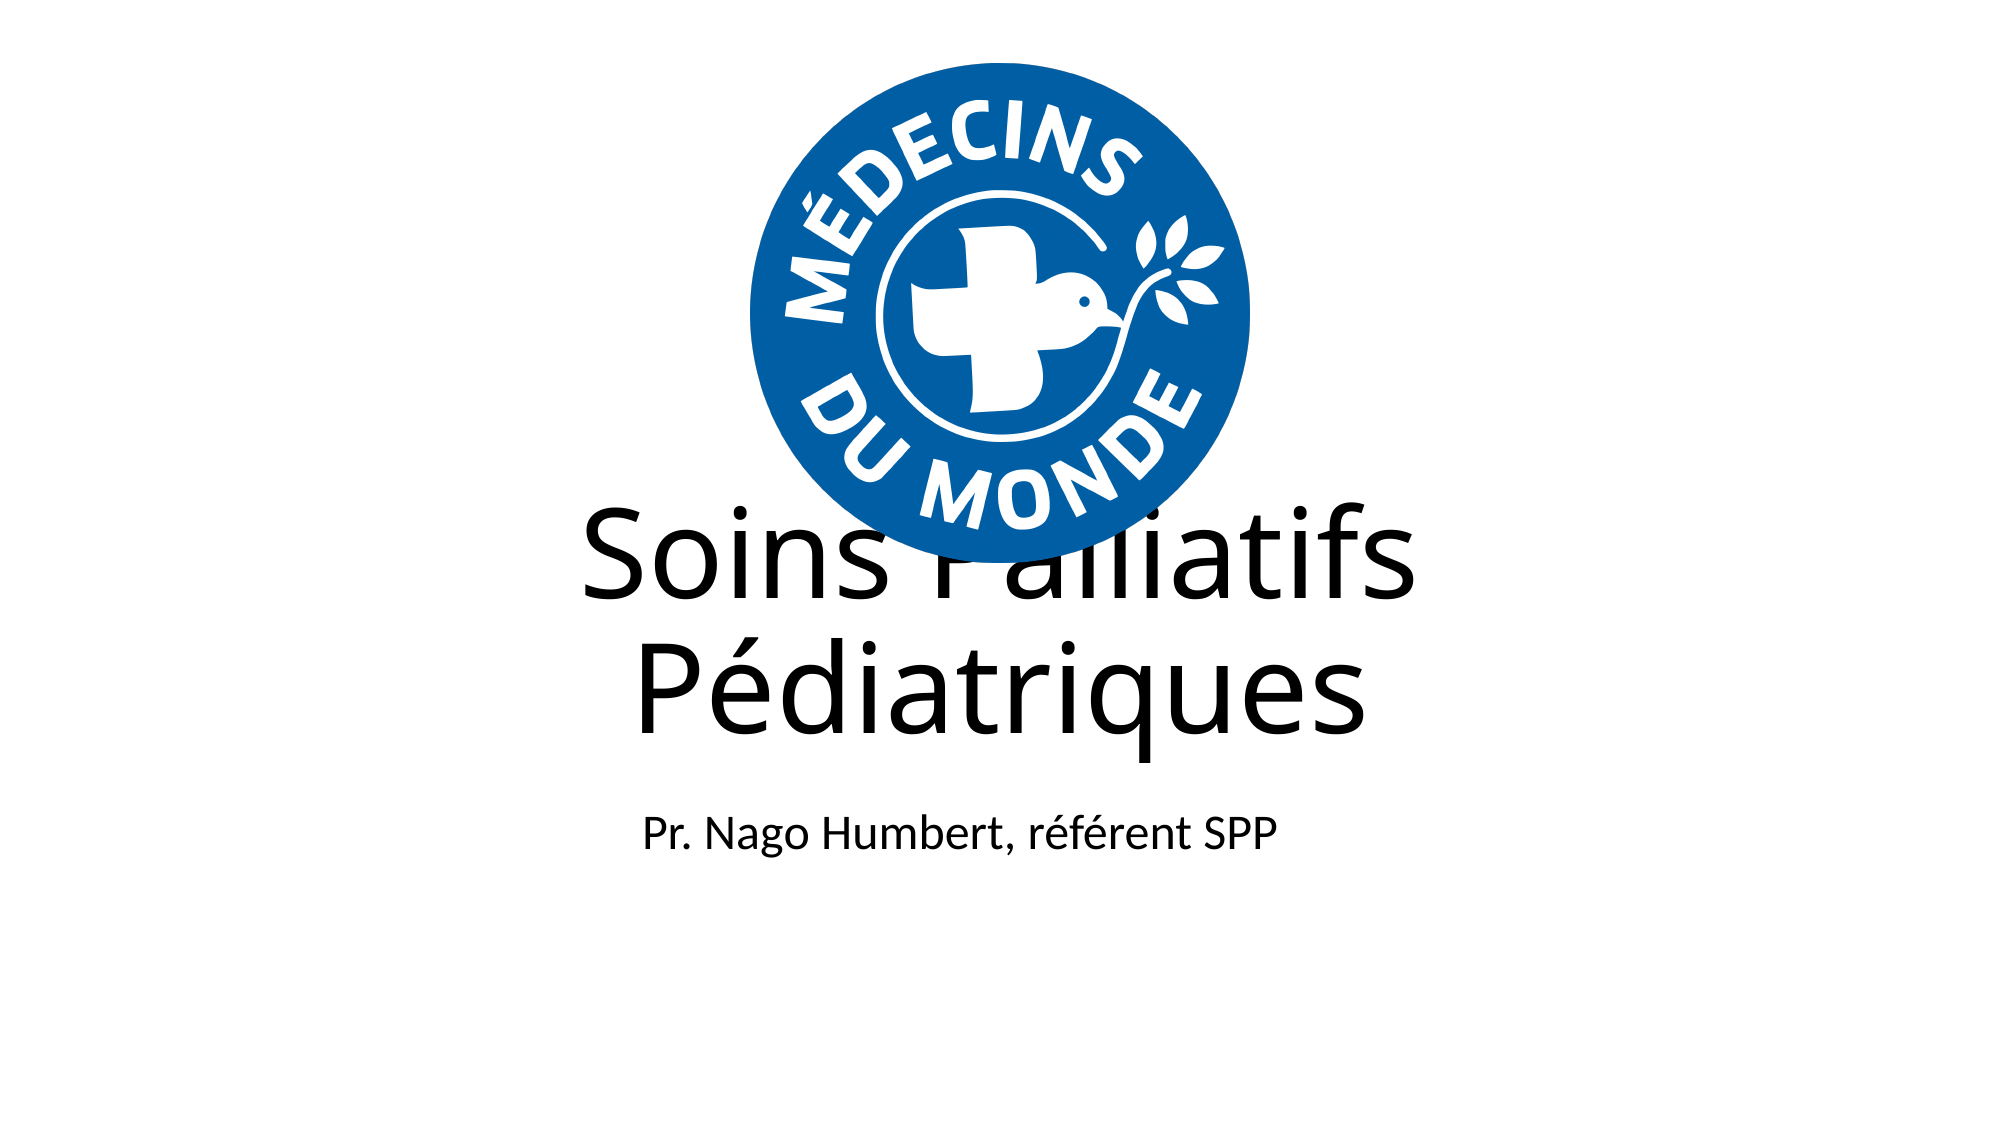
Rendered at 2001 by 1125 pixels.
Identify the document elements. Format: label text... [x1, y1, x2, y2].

title Soins Palliatifs Pédiatriques [249, 376, 1750, 769]
picture [750, 63, 1250, 563]
subtitle Pr. Nago Humbert, référent SPP [210, 798, 1711, 1071]
